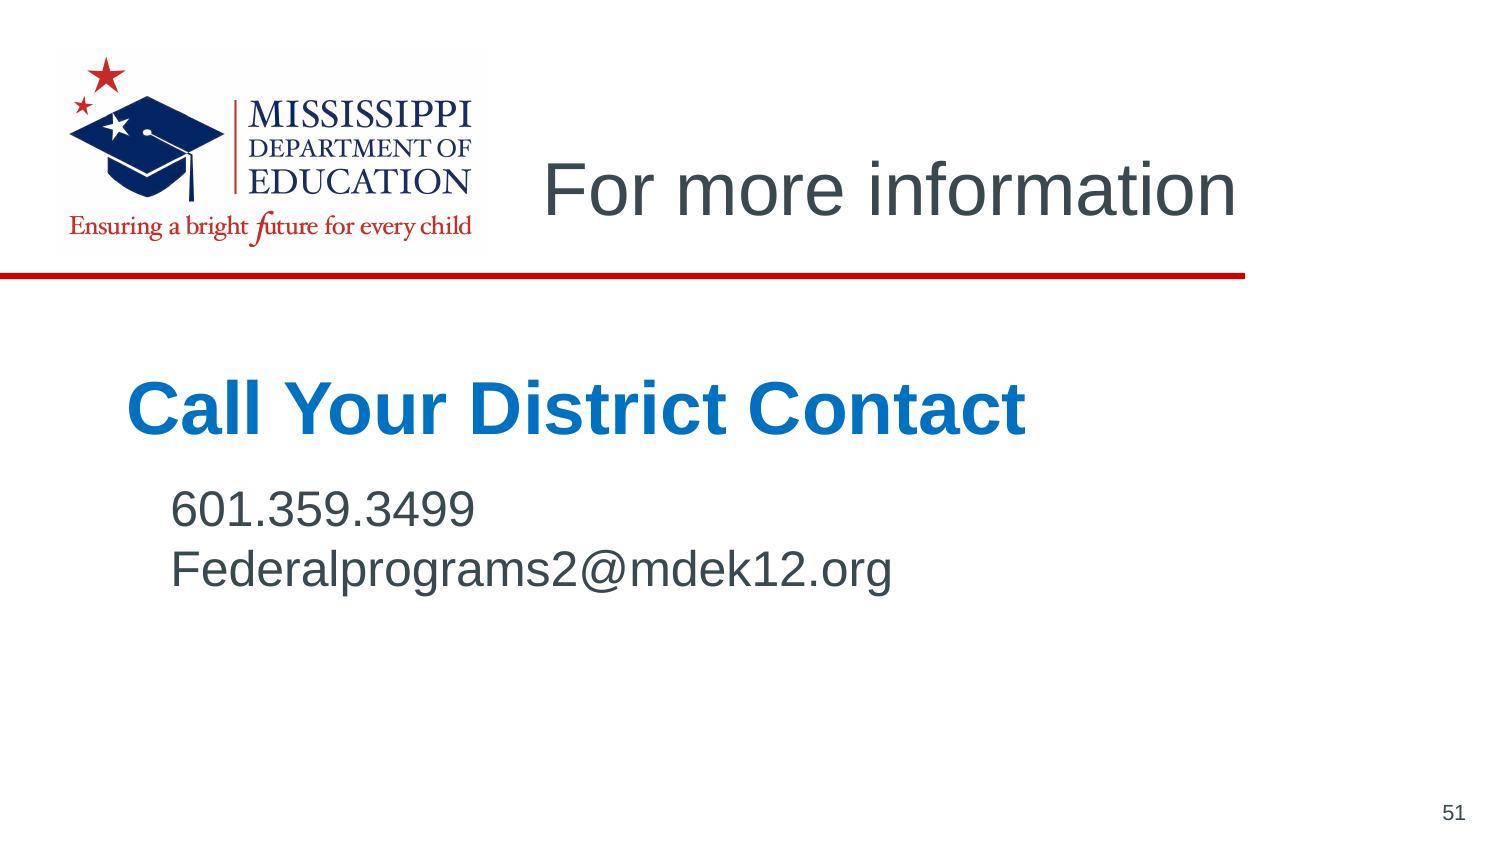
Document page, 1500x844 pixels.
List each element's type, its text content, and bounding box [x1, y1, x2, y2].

list Call Your District Contact [111, 331, 1265, 443]
list 601.359.3499 Federalprograms2@mdek12.org [155, 460, 1022, 709]
text_box For more information [527, 133, 1318, 238]
slide_number 51 [1391, 801, 1482, 841]
picture [54, 46, 487, 255]
